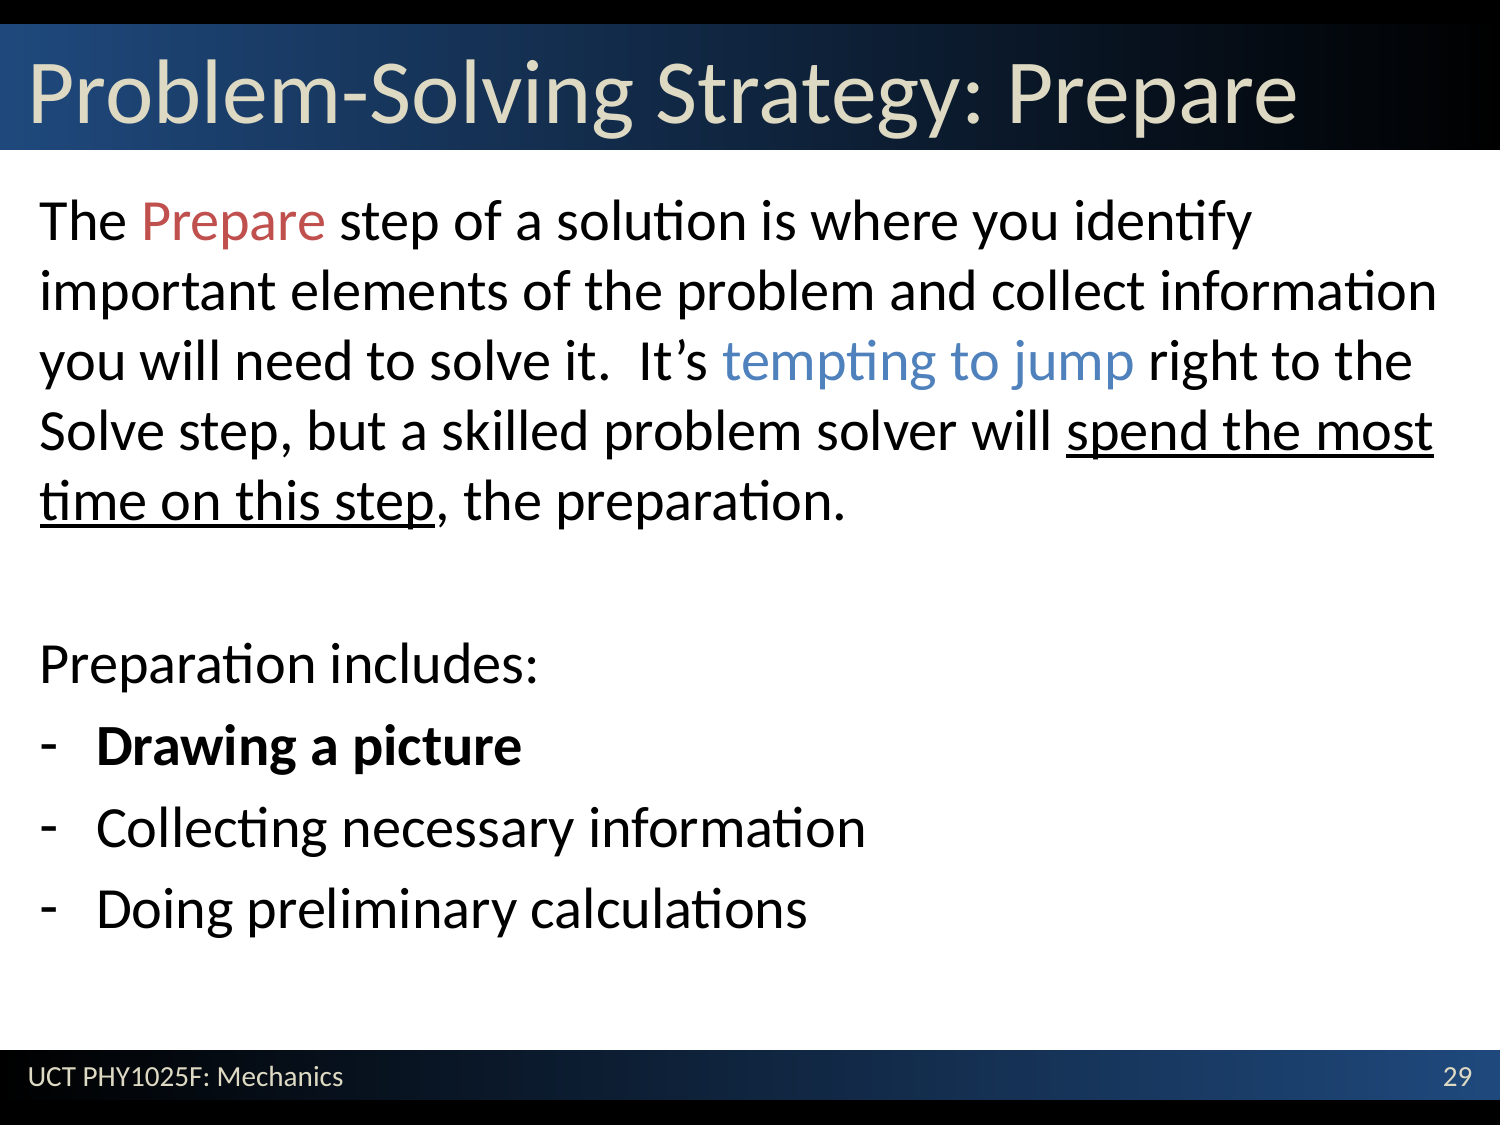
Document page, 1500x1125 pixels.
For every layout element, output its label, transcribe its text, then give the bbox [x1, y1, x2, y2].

title Problem-Solving Strategy: Prepare [12, 24, 1488, 150]
list The Prepare step of a solution is where you identify important elements of the problem and collect information you will need to solve it. It’s tempting to jump right to the Solve step, but a skilled problem solver will spend the most time on this step, the preparation. Preparation includes: Drawing a picture Collecting necessary information Doing preliminary calculations [24, 174, 1475, 1025]
